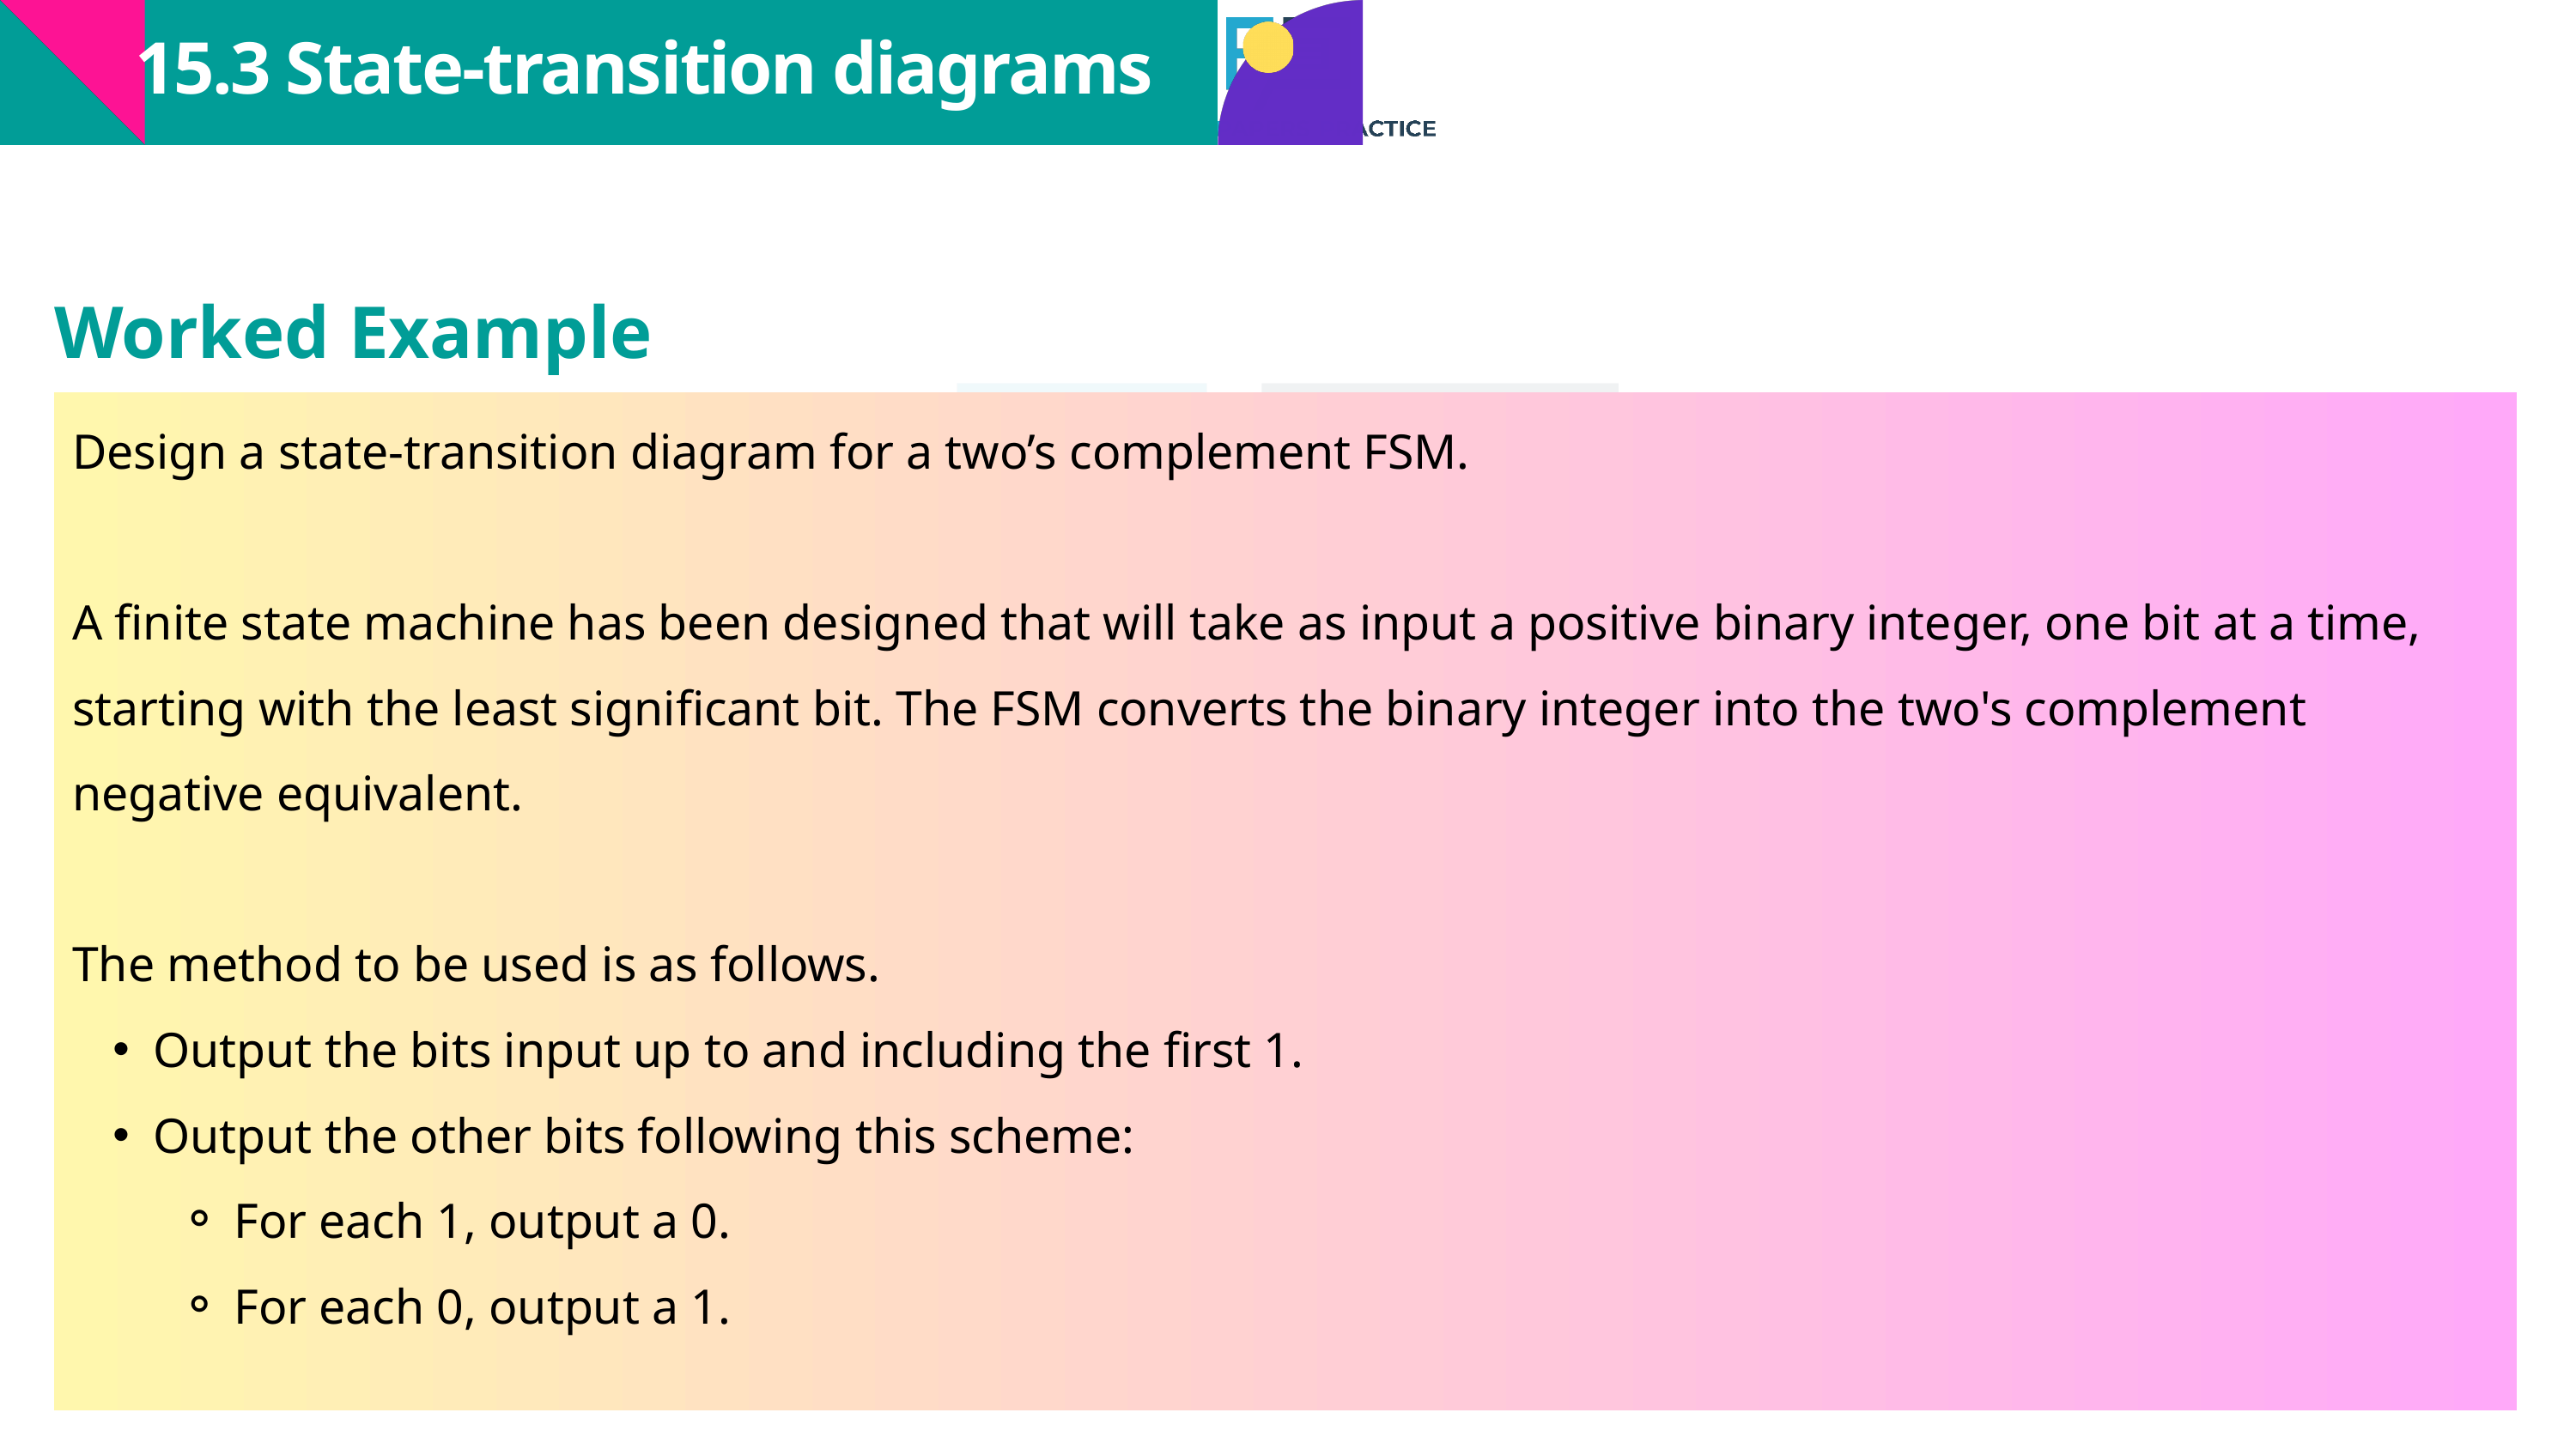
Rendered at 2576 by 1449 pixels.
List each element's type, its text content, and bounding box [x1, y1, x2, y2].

text_box [1242, 21, 1294, 73]
text_box [1218, 0, 1364, 145]
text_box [0, 0, 1218, 146]
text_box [53, 391, 2518, 1411]
text_box Worked Example [54, 273, 1774, 373]
